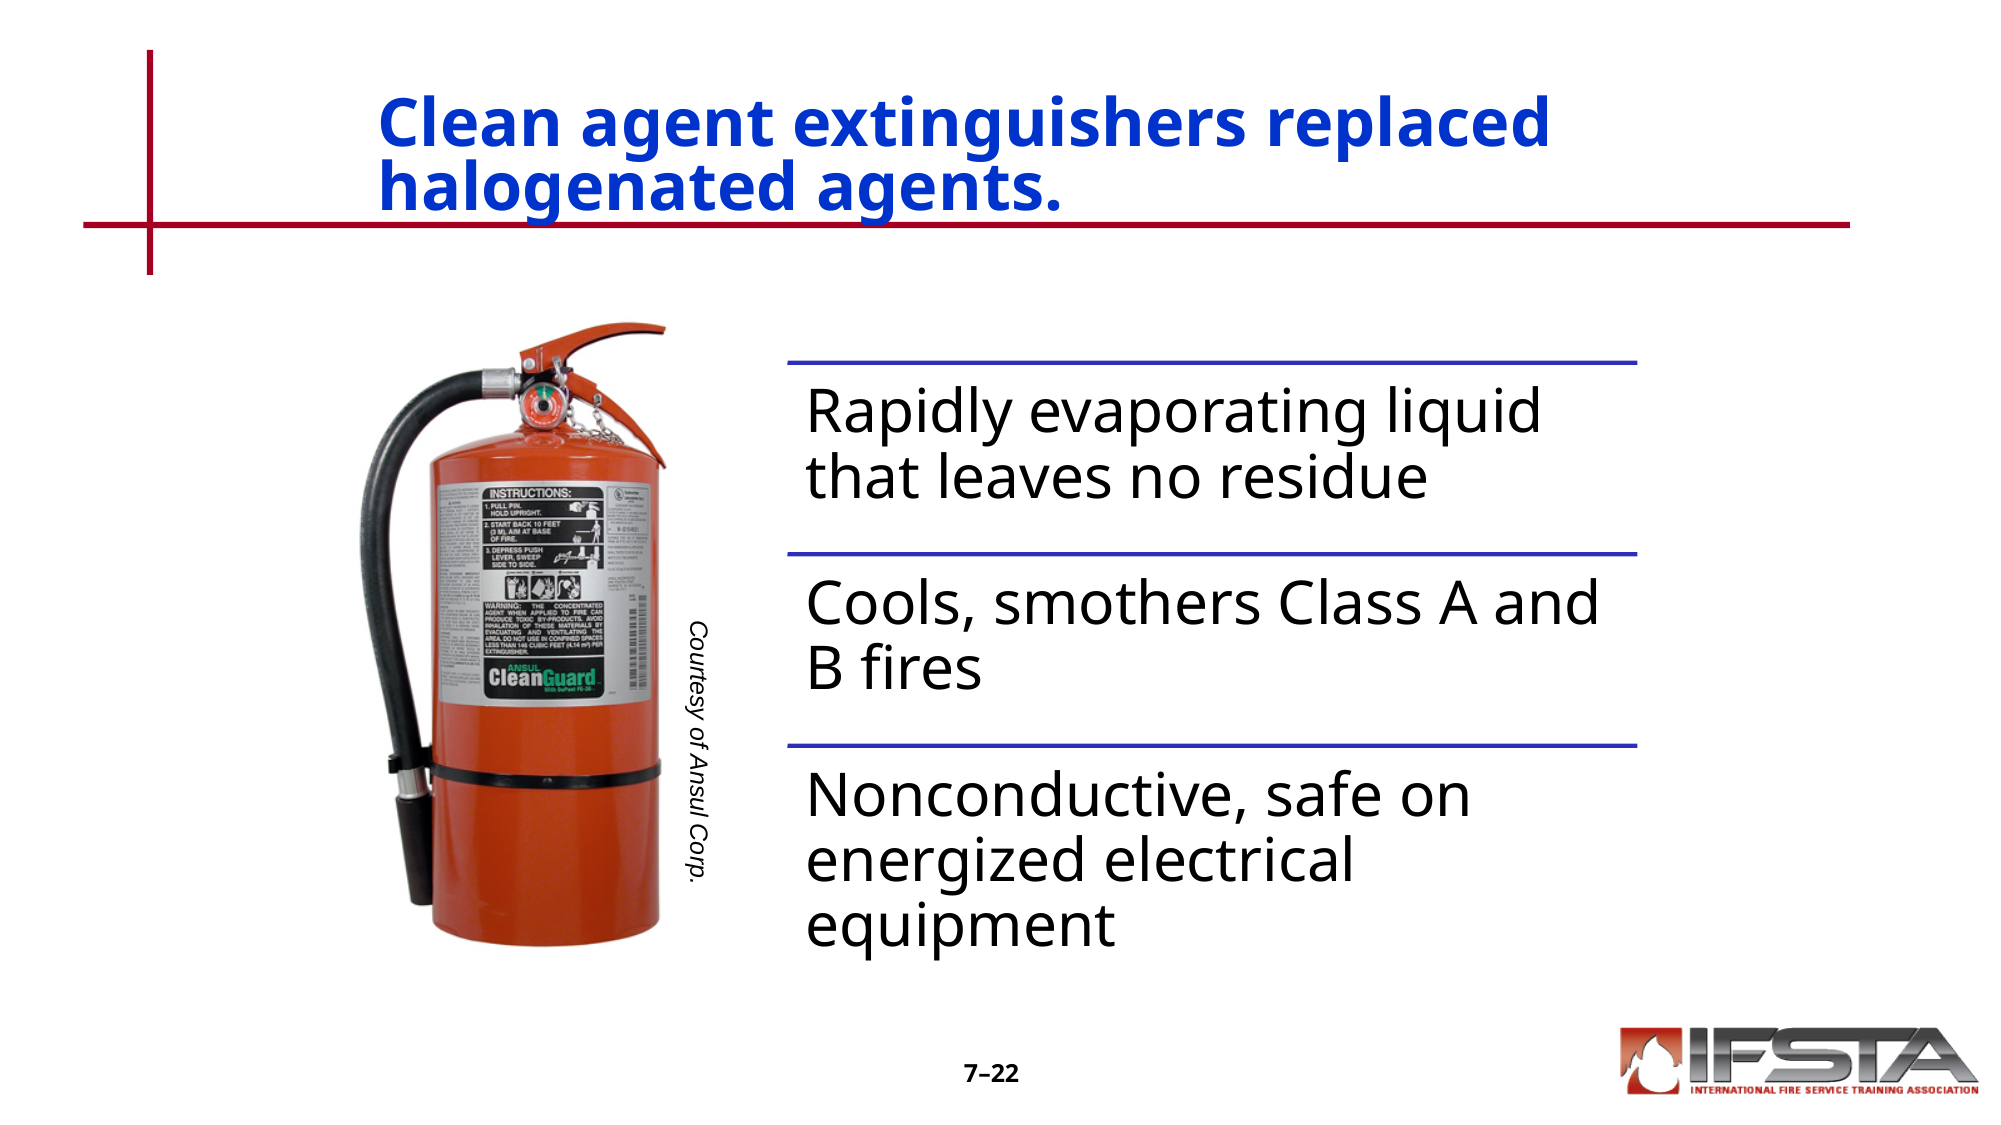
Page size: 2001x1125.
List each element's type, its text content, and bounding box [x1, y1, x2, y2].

slide_number 7–22 [783, 1050, 1200, 1125]
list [251, 287, 778, 985]
picture [1620, 1027, 1980, 1097]
title Clean agent extinguishers replaced halogenated agents. [362, 87, 1638, 225]
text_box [787, 362, 1638, 938]
